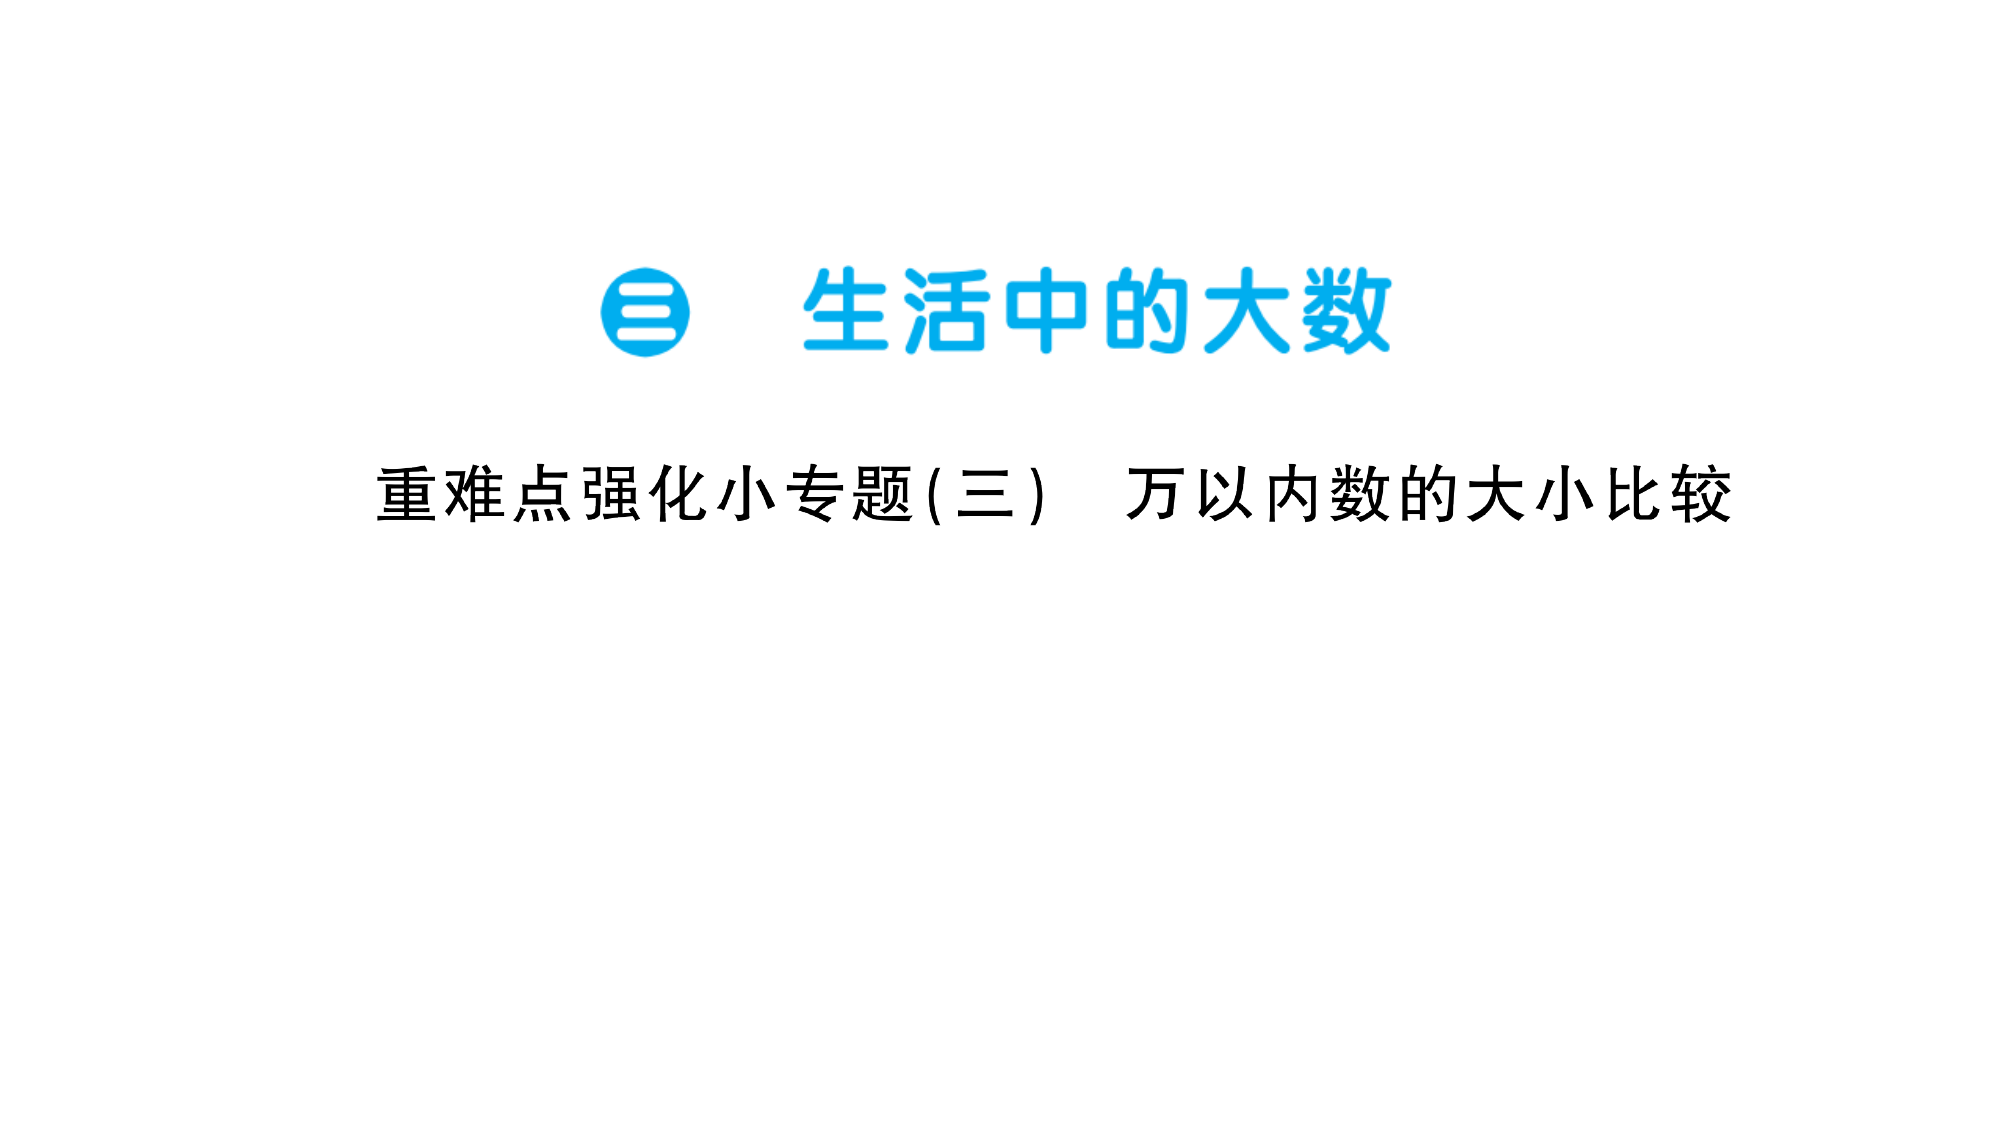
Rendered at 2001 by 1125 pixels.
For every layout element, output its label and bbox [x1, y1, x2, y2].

picture [585, 231, 1415, 393]
picture [373, 444, 2000, 543]
